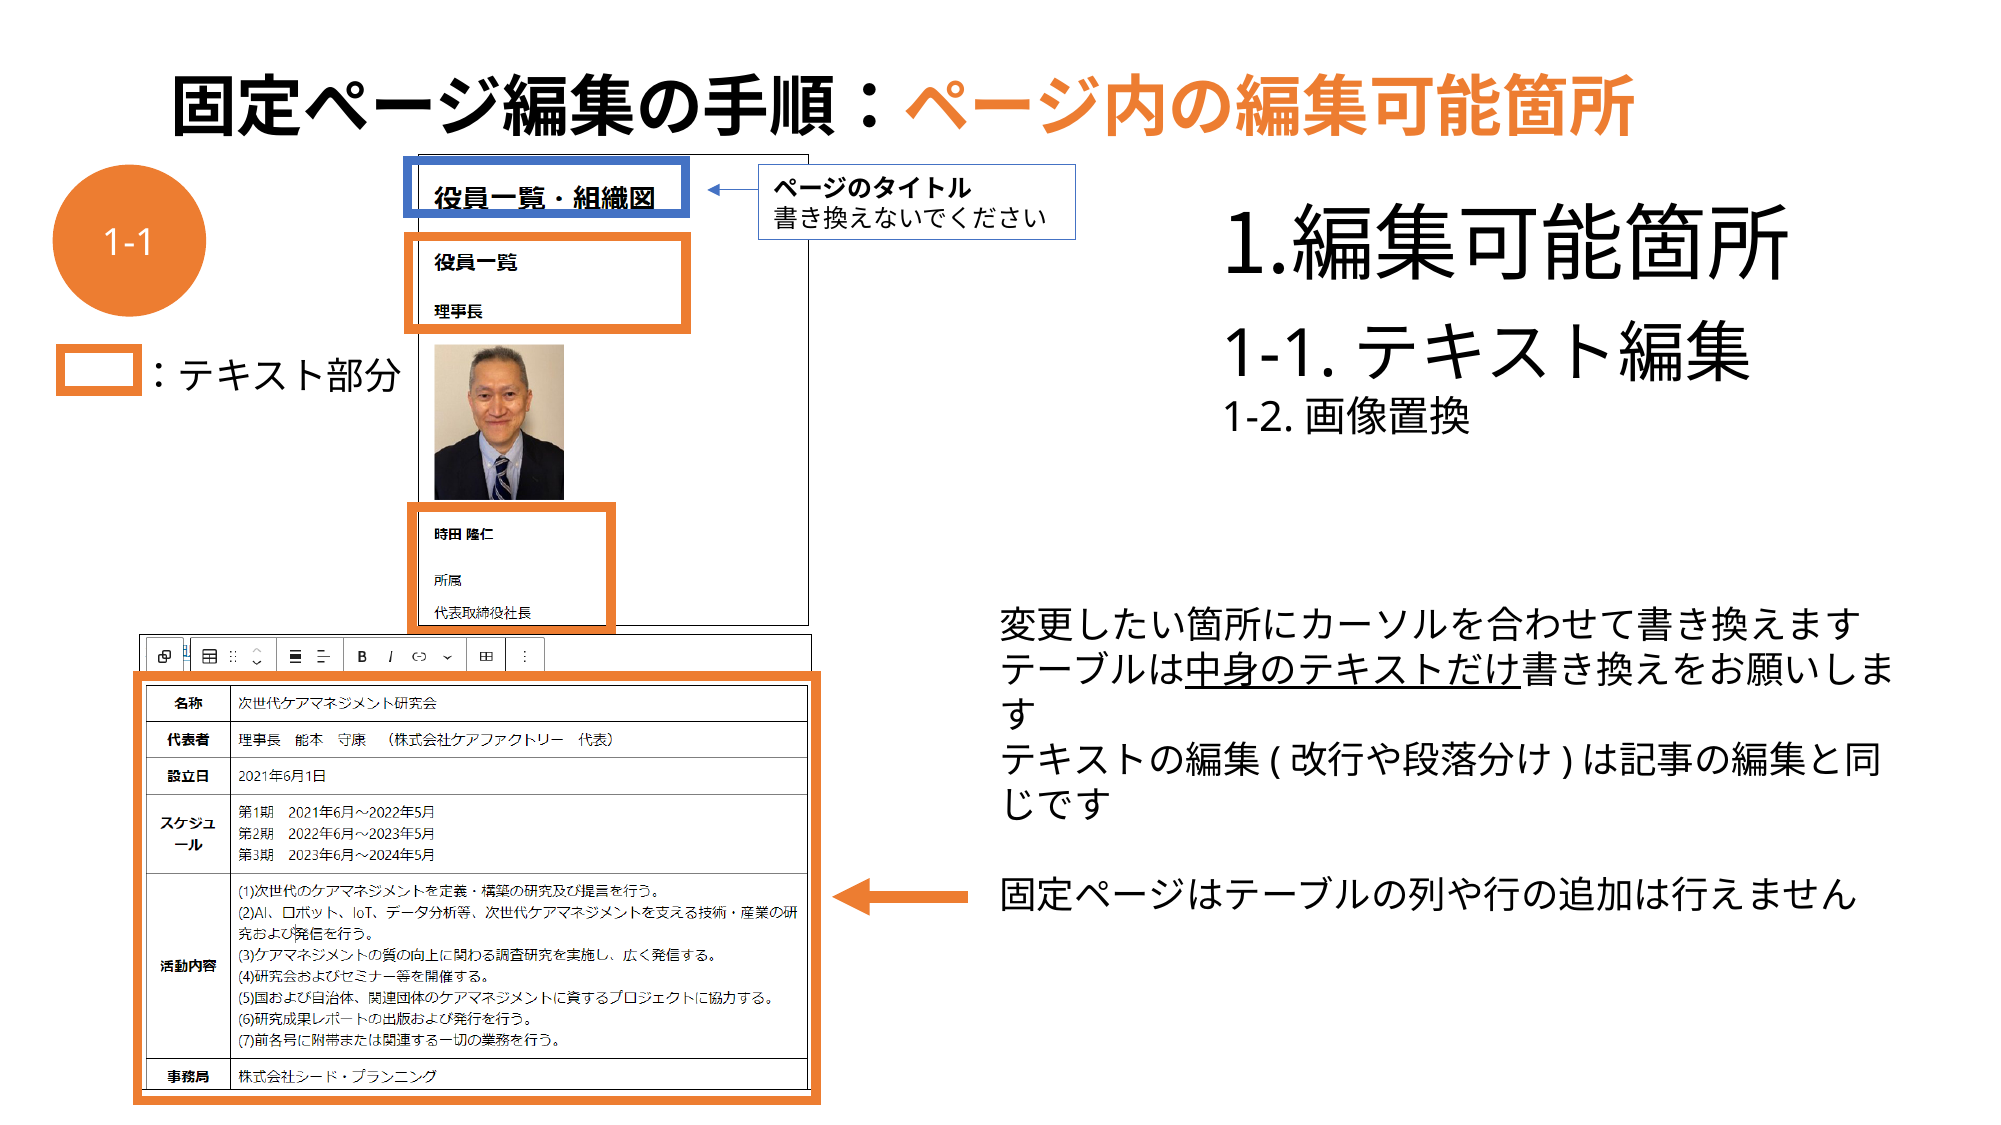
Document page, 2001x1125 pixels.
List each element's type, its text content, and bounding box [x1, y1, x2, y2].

text_box [137, 675, 817, 1102]
text_box 1-1 [52, 164, 207, 317]
text_box [411, 506, 612, 631]
text_box [407, 236, 418, 330]
text_box ：テキスト部分 [125, 344, 417, 405]
text_box 1-1.テキスト編集 1-2.画像置換 [1206, 302, 1802, 448]
picture [418, 154, 809, 626]
text_box 編集可能箇所 [1206, 182, 2000, 298]
text_box ページのタイトル 書き換えないでください [809, 164, 1076, 240]
text_box [407, 159, 418, 214]
picture [139, 634, 812, 1090]
text_box 変更したい箇所にカーソルを合わせて書き換えます テーブルは中身のテキストだけ書き換えをお願いします テキストの編集(改行や段落分け)は記事の編集と同じです 固定ページはテーブルの列や行の追加は行えません [984, 593, 1913, 923]
title 固定ぺージ編集の手順：ページ内の編集可能箇所 [155, 0, 1881, 218]
text_box [59, 348, 125, 392]
